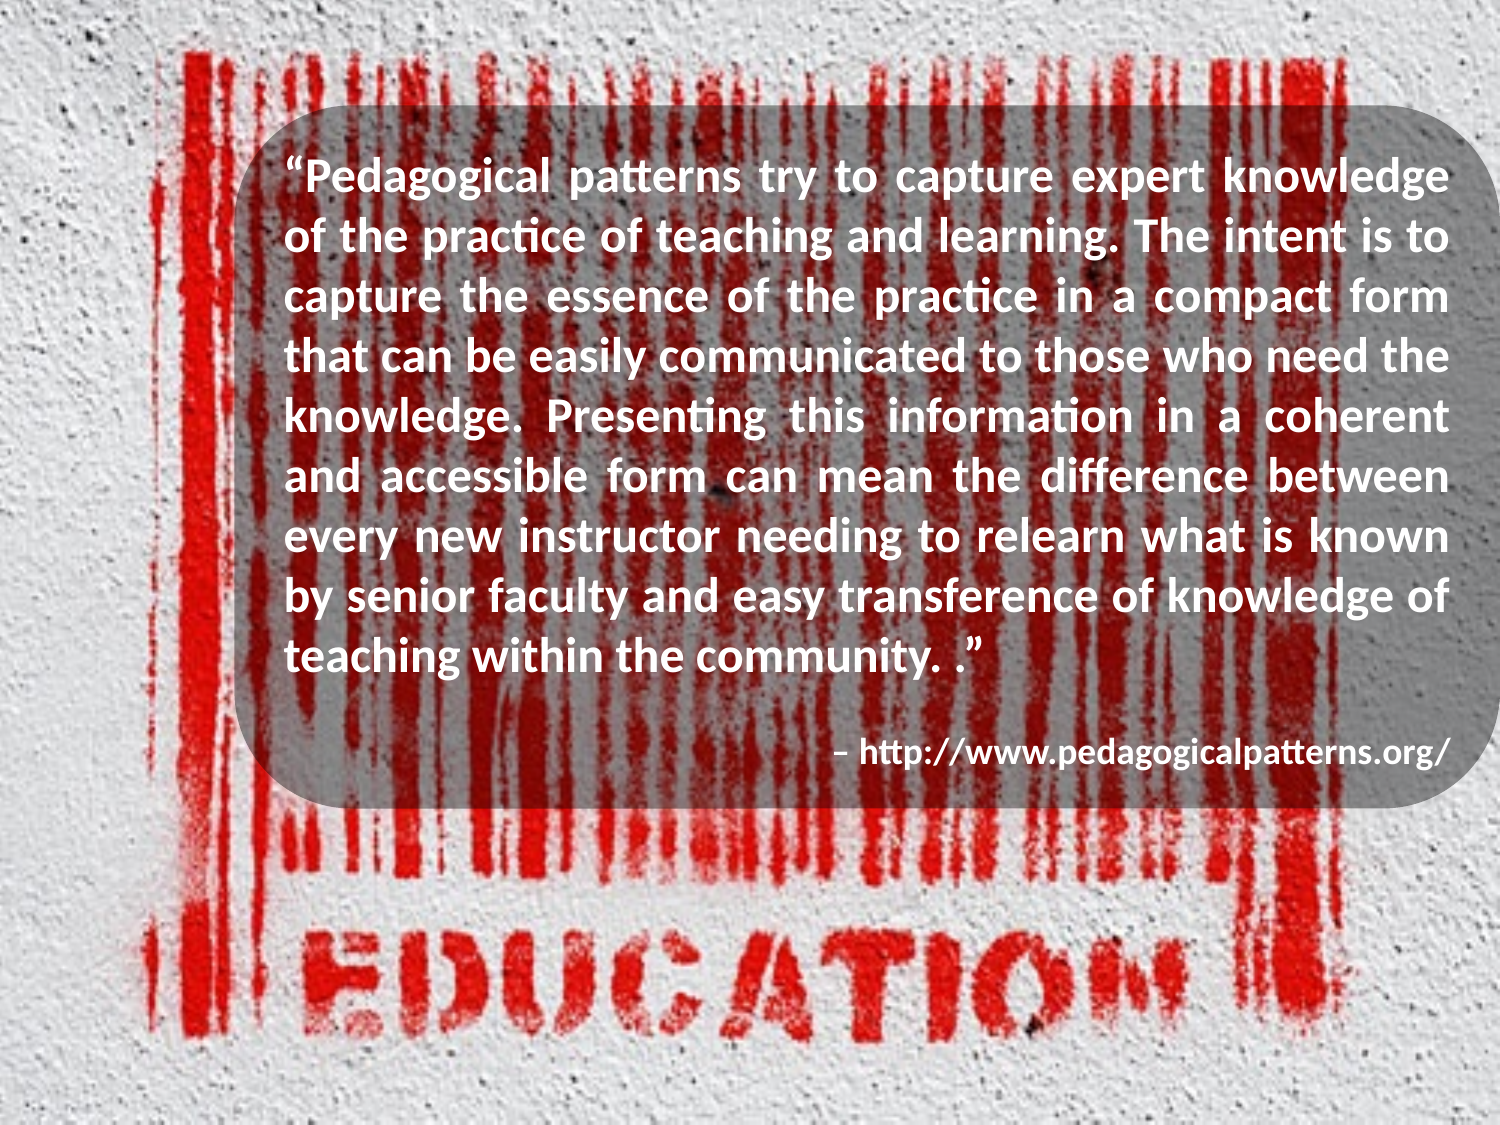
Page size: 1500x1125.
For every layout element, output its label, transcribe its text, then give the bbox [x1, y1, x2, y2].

text_box “Pedagogical patterns try to capture expert knowledge of the practice of teaching and learning. The intent is to capture the essence of the practice in a compact form that can be easily communicated to those who need the knowledge. Presenting this information in a coherent and accessible form can mean the difference between every new instructor needing to relearn what is known by senior faculty and easy transference of knowledge of teaching within the community. .” – http://www.pedagogicalpatterns.org/ [232, 103, 1500, 811]
picture [0, 0, 1500, 1125]
